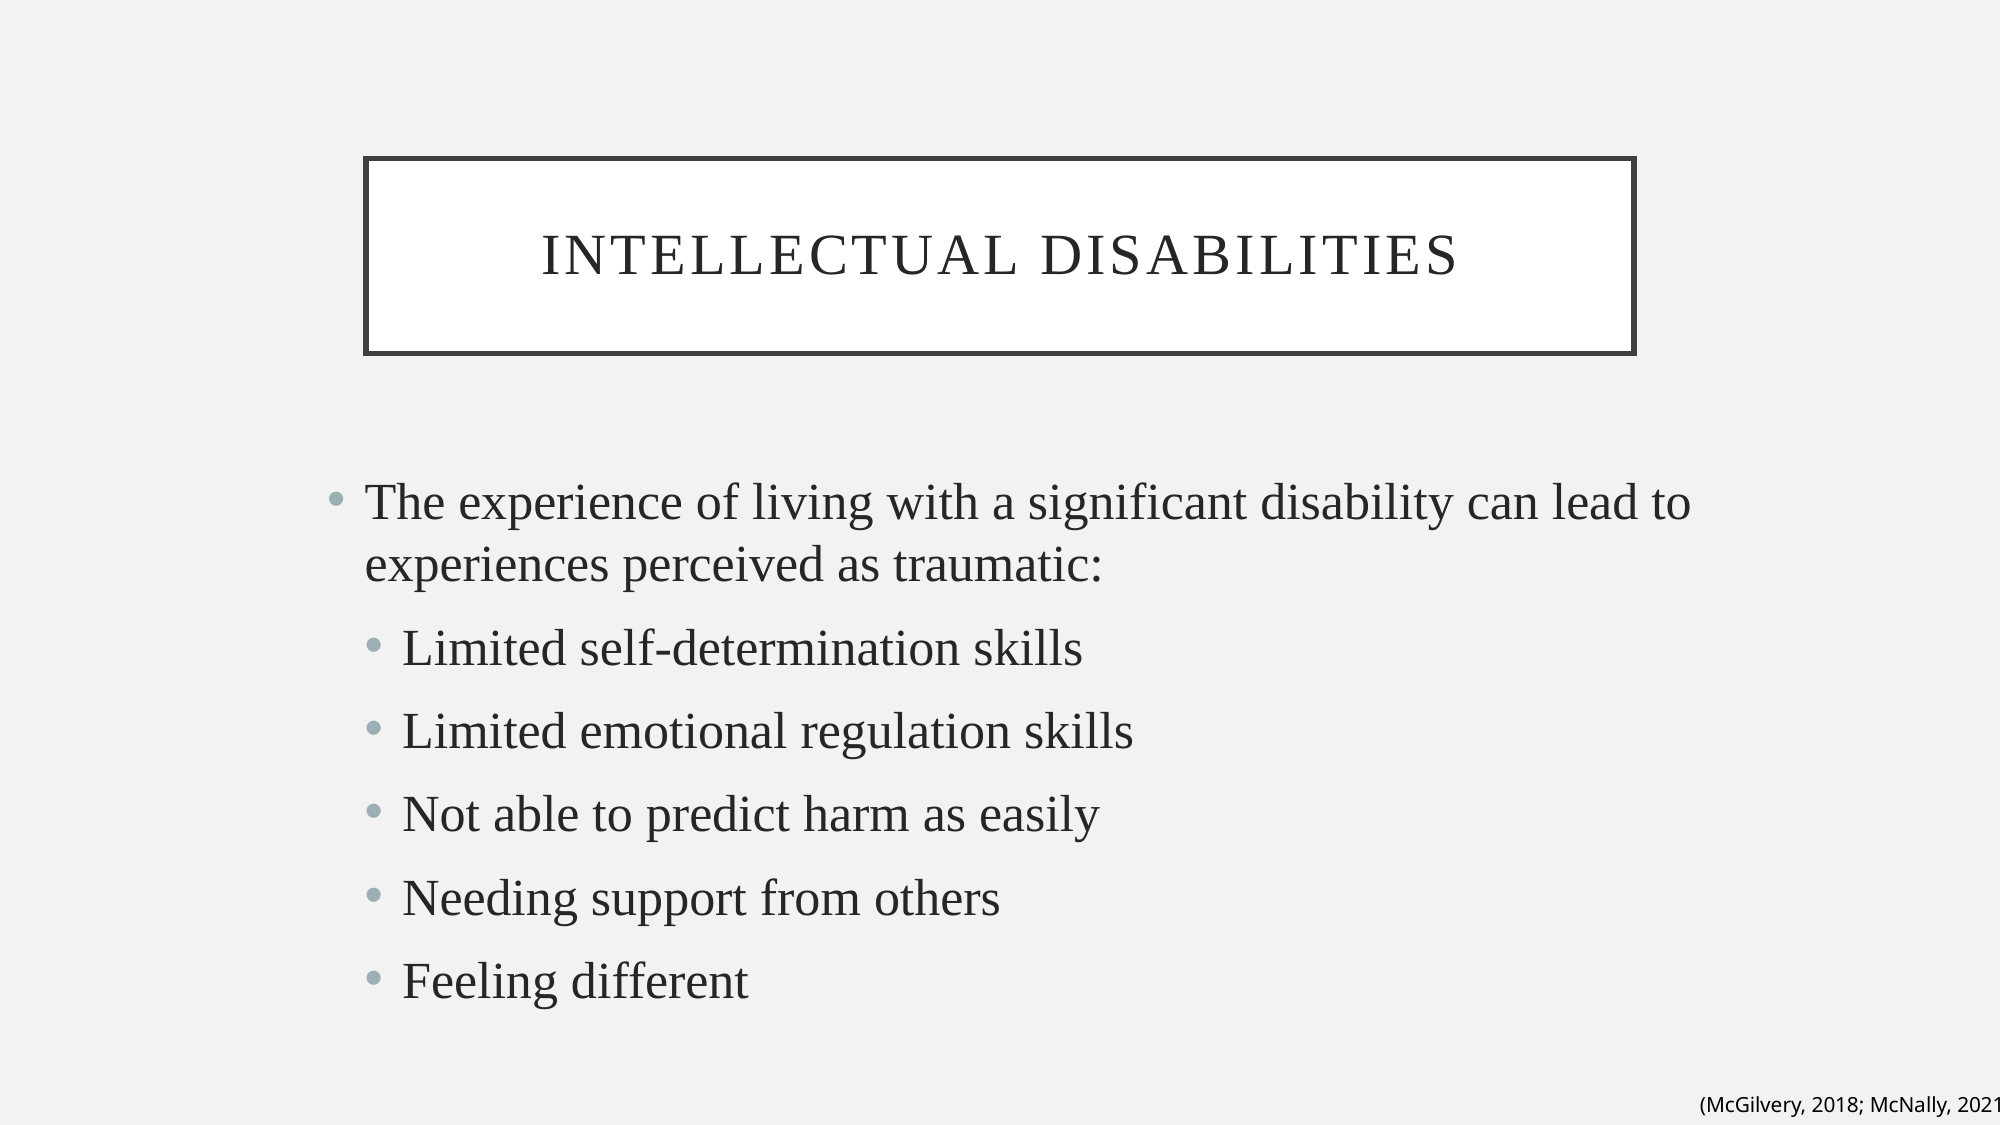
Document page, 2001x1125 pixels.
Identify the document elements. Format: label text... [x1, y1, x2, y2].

text_box (McGilvery, 2018; McNally, 2021) [1685, 1084, 2000, 1125]
list The experience of living with a significant disability can lead to experiences perceived as traumatic: Limited self-determination skills Limited emotional regulation skills Not able to predict harm as easily Needing support from others Feeling different [312, 459, 1815, 1084]
title Intellectual disabilities [363, 156, 1637, 356]
